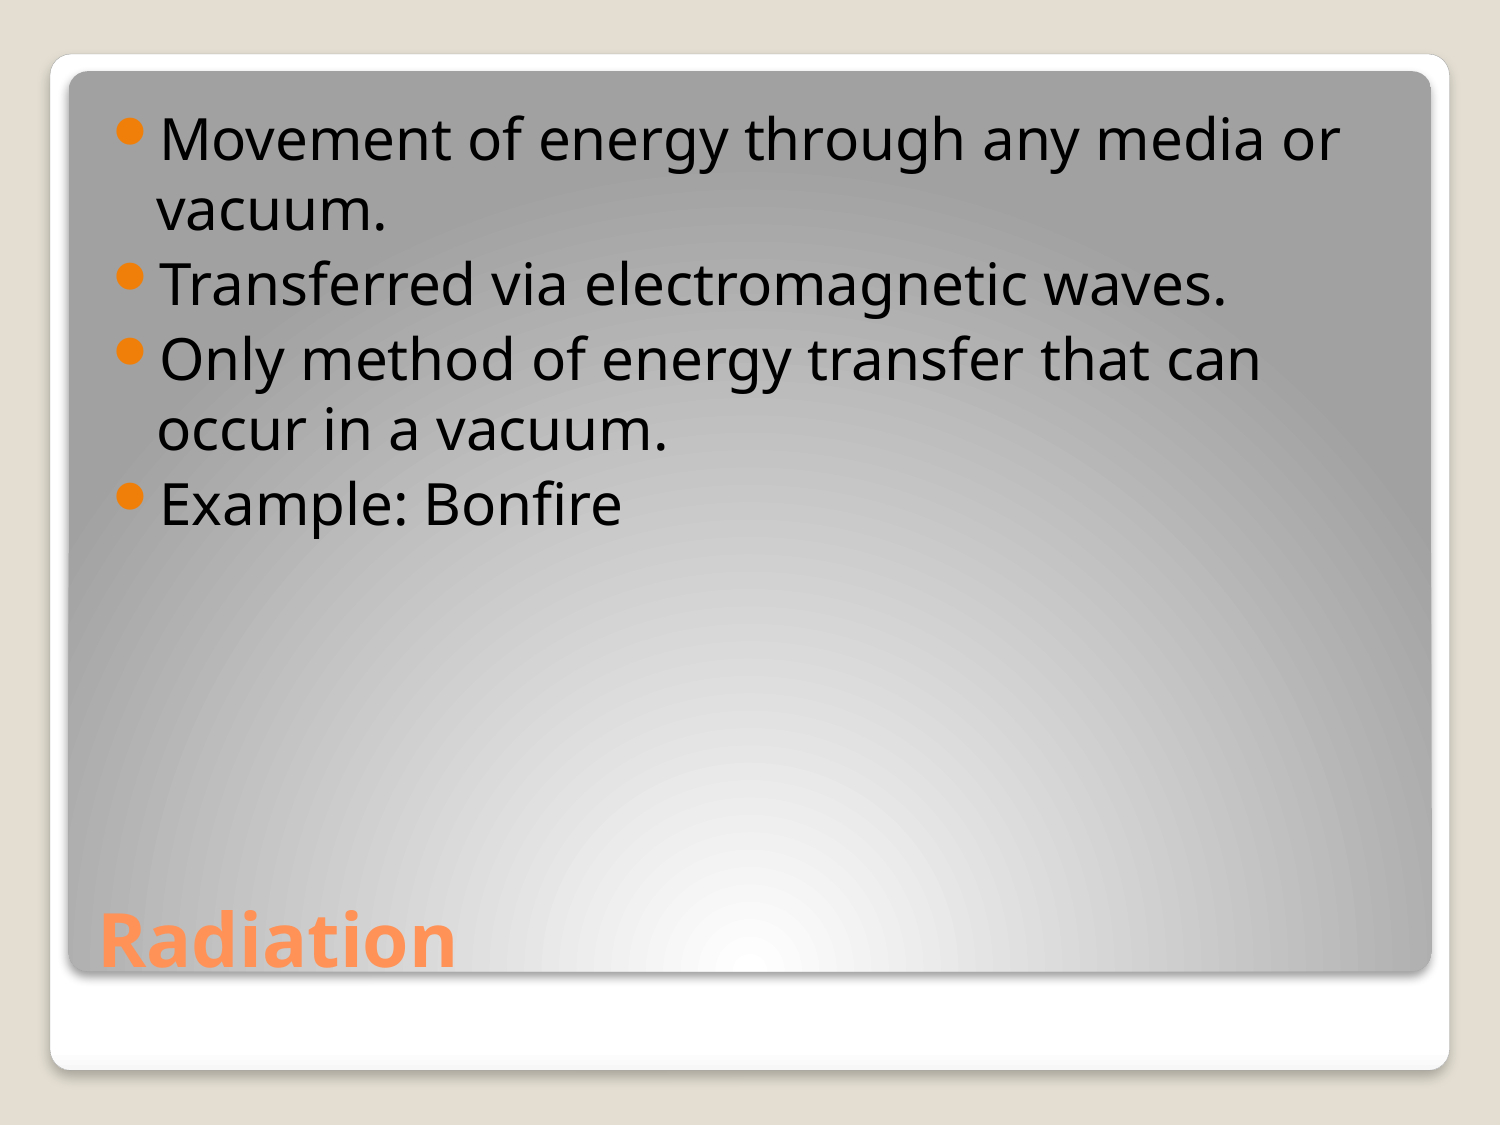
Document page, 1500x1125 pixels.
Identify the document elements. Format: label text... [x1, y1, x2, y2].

list Movement of energy through any media or vacuum. Transferred via electromagnetic waves. Only method of energy transfer that can occur in a vacuum. Example: Bonfire [82, 86, 1425, 774]
title Radiation [82, 817, 1425, 990]
